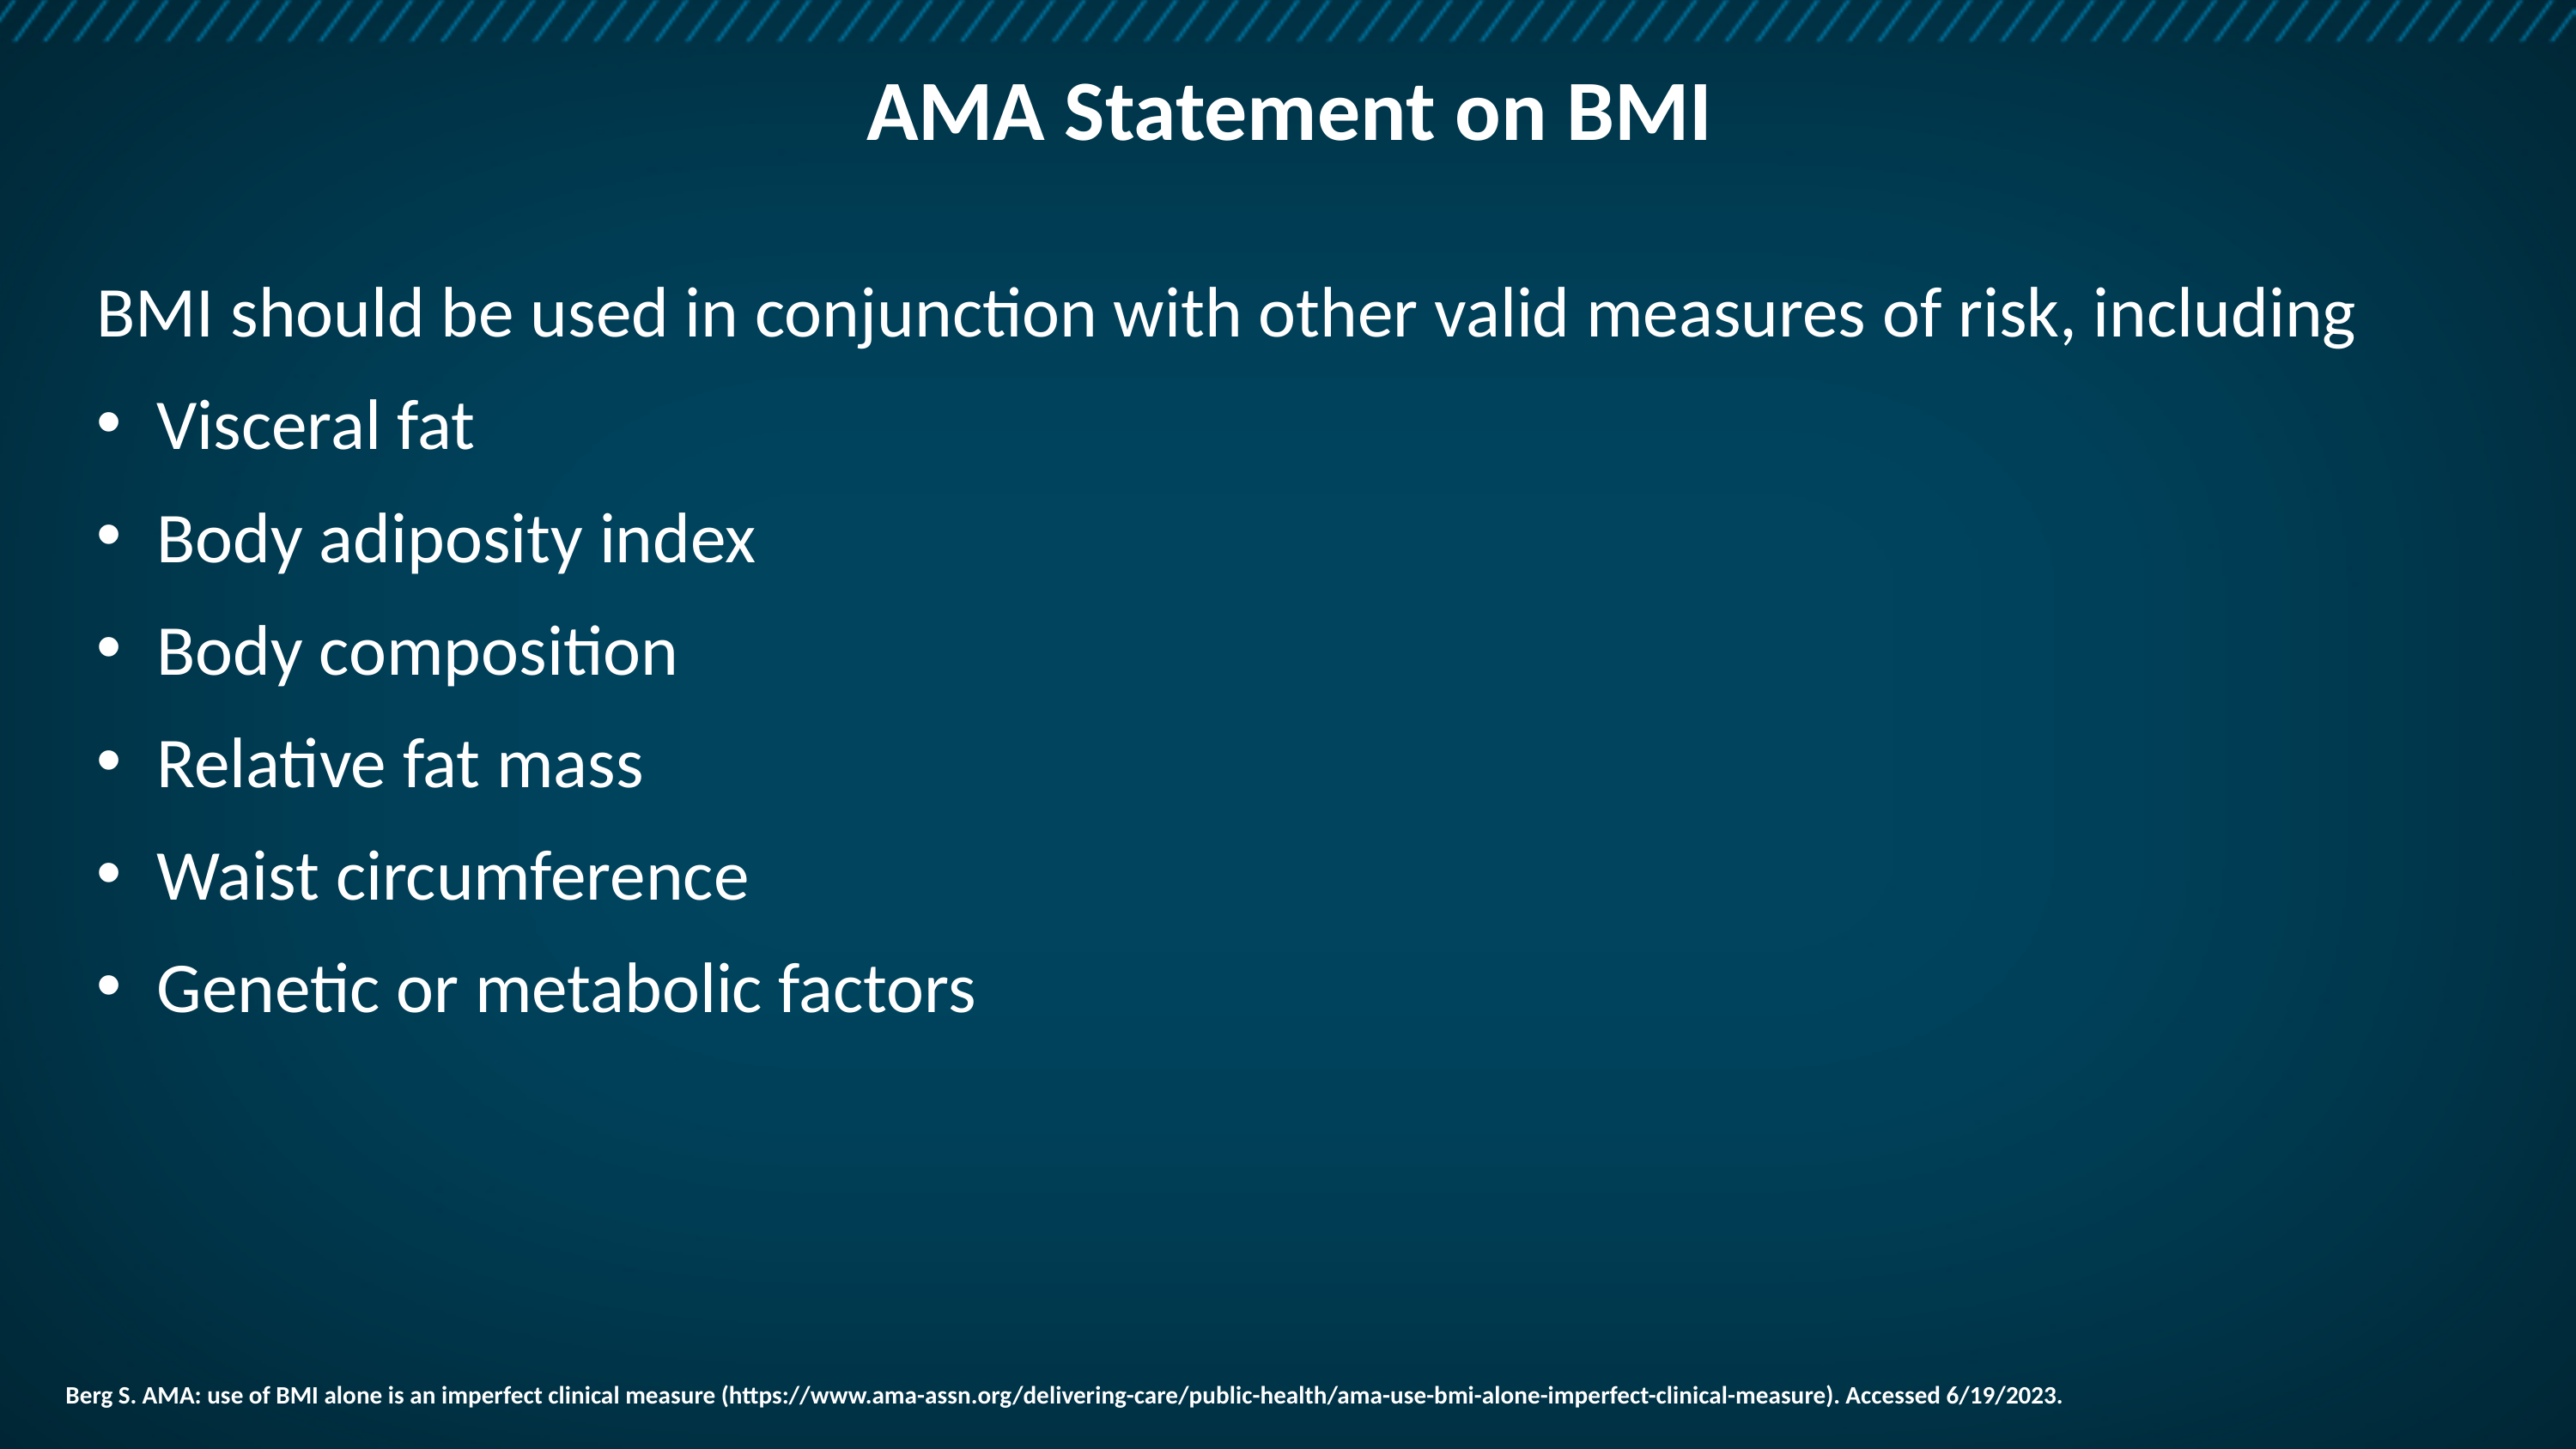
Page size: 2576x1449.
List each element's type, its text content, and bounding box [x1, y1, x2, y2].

list Berg S. AMA: use of BMI alone is an imperfect clinical measure (https://www.ama-assn.org/delivering-care/public-health/ama-use-bmi-alone-imperfect-clinical-measure). Accessed 6/19/2023. [49, 1361, 2468, 1417]
title AMA Statement on BMI [0, 46, 2576, 224]
list BMI should be used in conjunction with other valid measures of risk, including Visceral fat Body adiposity index Body composition Relative fat mass Waist circumference Genetic or metabolic factors [80, 258, 2500, 1294]
